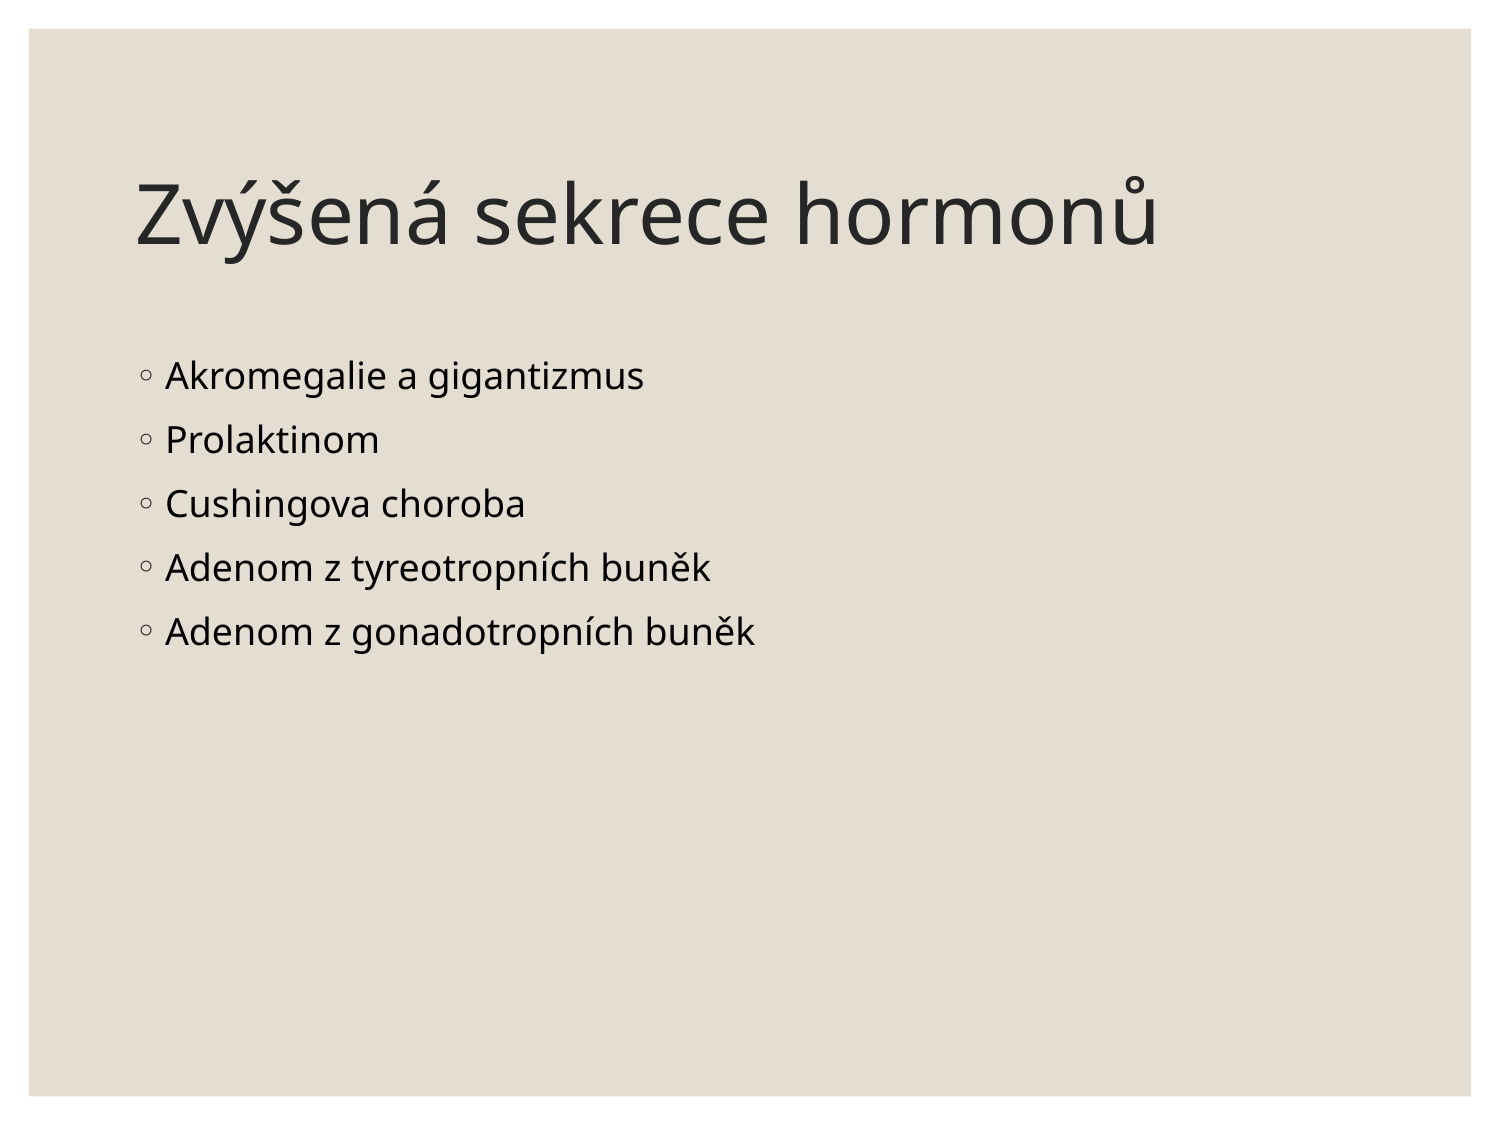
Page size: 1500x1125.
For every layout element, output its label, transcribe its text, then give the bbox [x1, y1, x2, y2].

title Zvýšená sekrece hormonů [120, 105, 1380, 331]
list Akromegalie a gigantizmus Prolaktinom Cushingova choroba Adenom z tyreotropních buněk Adenom z gonadotropních buněk [120, 345, 1380, 990]
